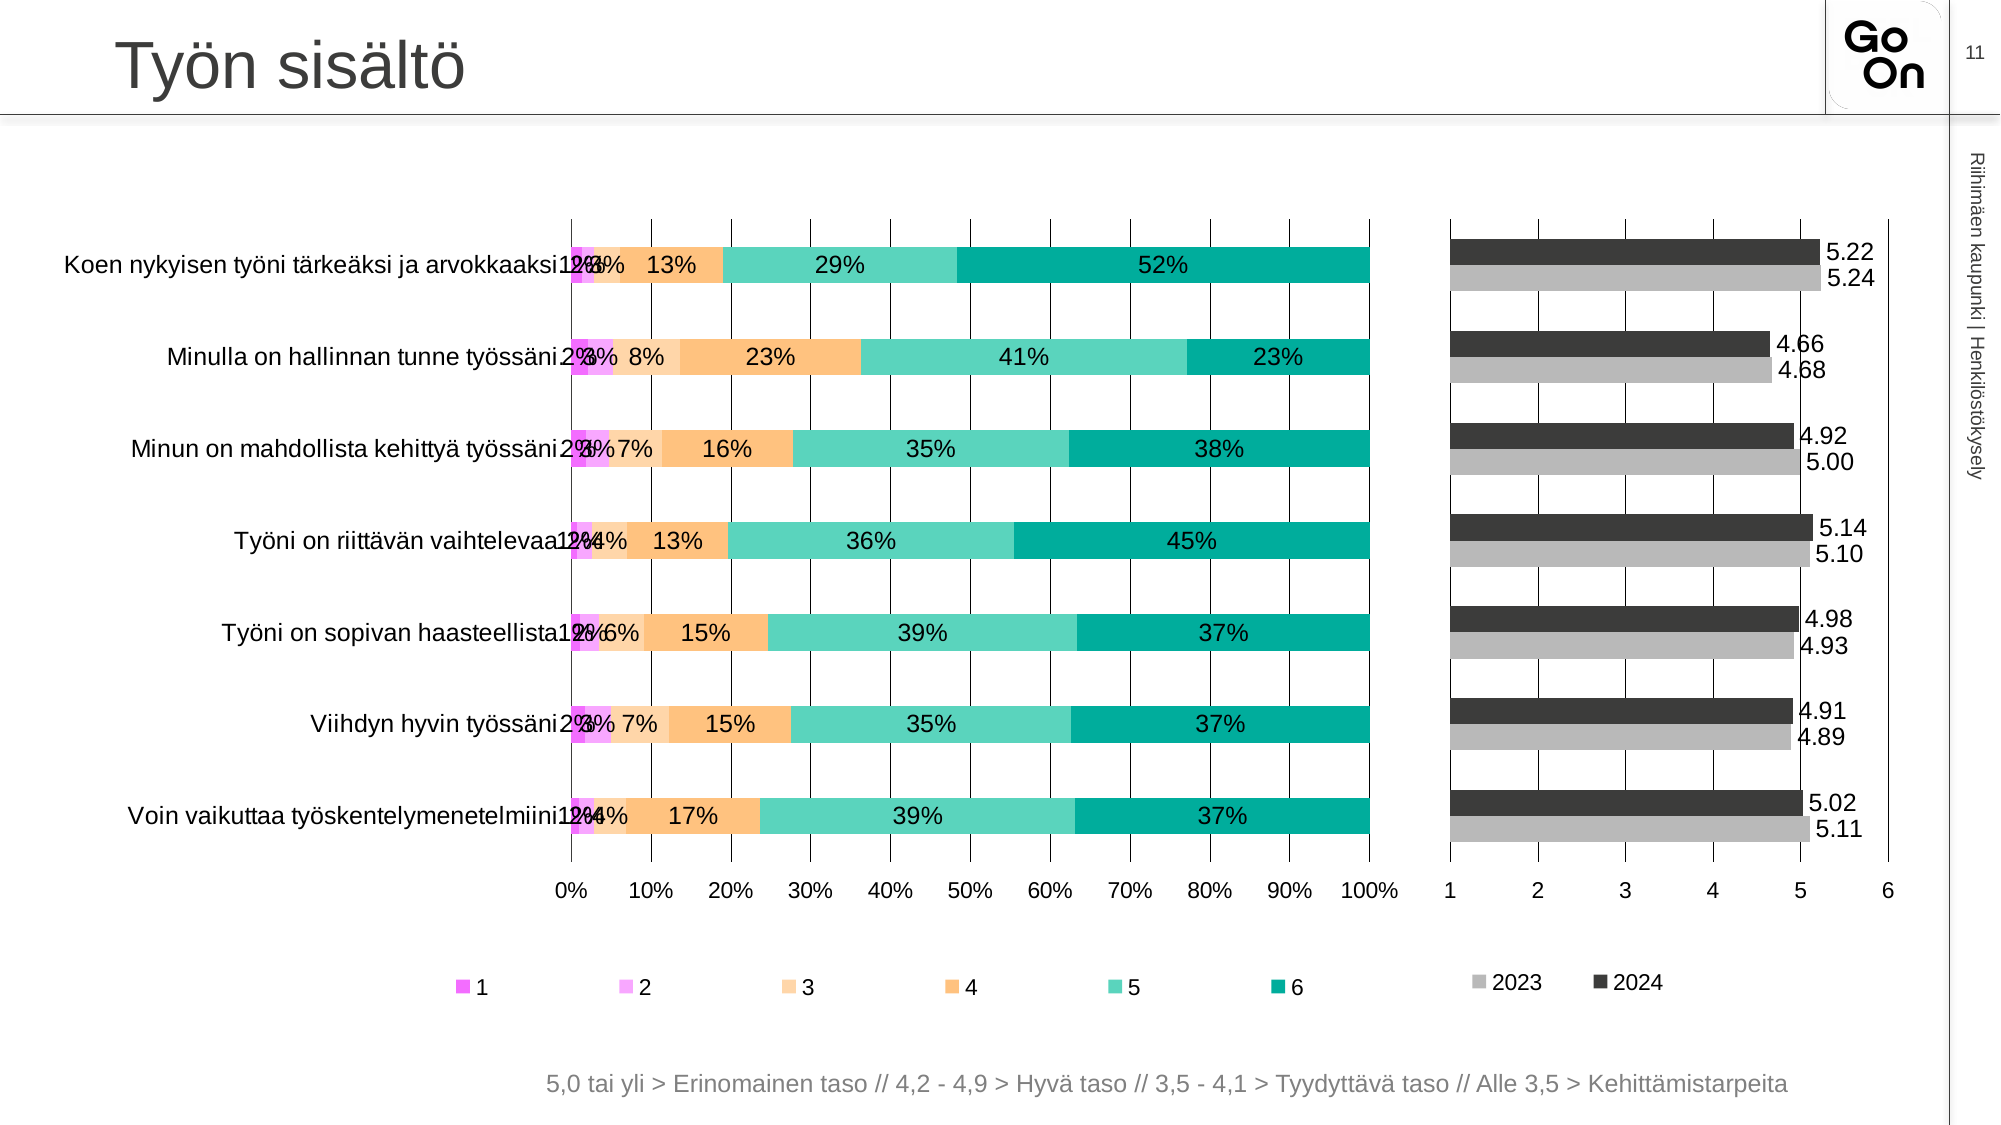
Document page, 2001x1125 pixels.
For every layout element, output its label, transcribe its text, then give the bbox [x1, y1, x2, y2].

slide_number 11 [1947, 21, 2000, 82]
picture [1827, 0, 1943, 112]
text_box Työn sisältö [99, 14, 1900, 126]
text_box Riihimäen kaupunki | Henkilöstökysely [1956, 137, 1995, 937]
chart [36, 192, 1914, 1035]
text_box 5,0 tai yli > Erinomainen taso // 4,2 - 4,9 > Hyvä taso // 3,5 - 4,1 > Tyydyttävä taso // Alle 3,5 > Kehittämistarpeita [531, 1060, 1807, 1105]
